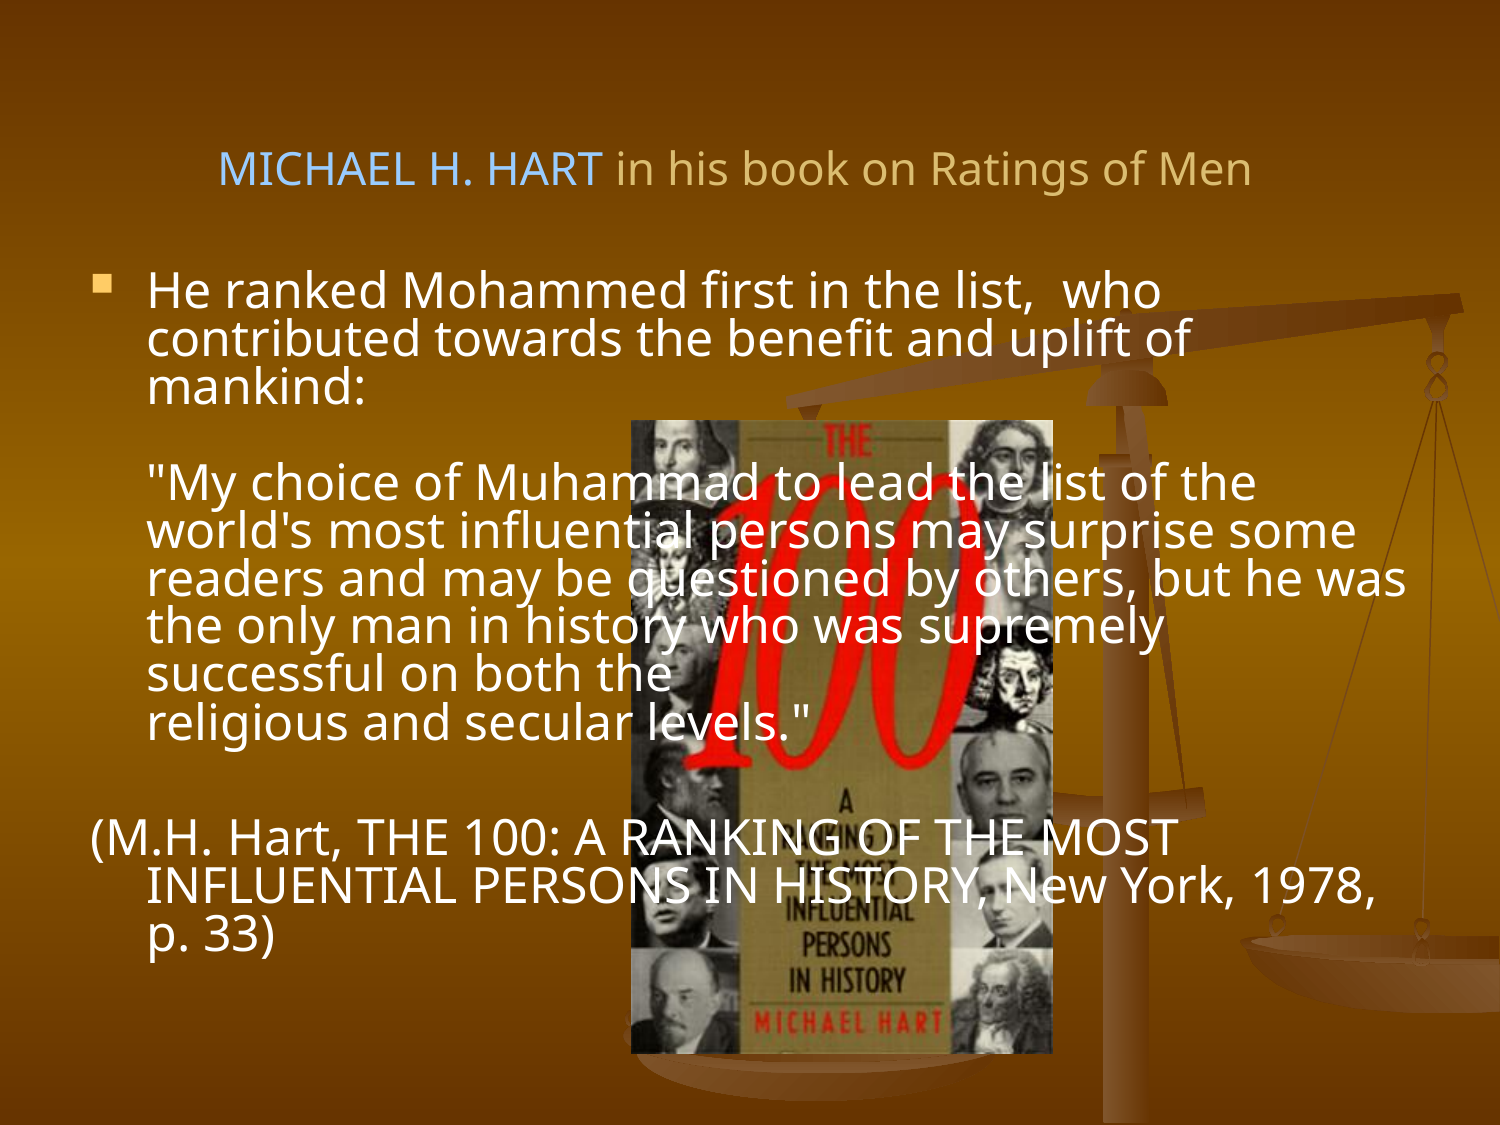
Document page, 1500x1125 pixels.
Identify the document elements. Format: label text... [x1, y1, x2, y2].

list He ranked Mohammed first in the list, who contributed towards the benefit and uplift of mankind: "My choice of Muhammad to lead the list of the world's most influential persons may surprise some readers and may be questioned by others, but he was the only man in history who was supremely successful on both the religious and secular levels." (M.H. Hart, THE 100: A RANKING OF THE MOST INFLUENTIAL PERSONS IN HISTORY, New York, 1978, p. 33) [75, 262, 1425, 1006]
title MICHAEL H. HART in his book on Ratings of Men [0, 45, 1471, 234]
picture [631, 420, 1053, 1054]
